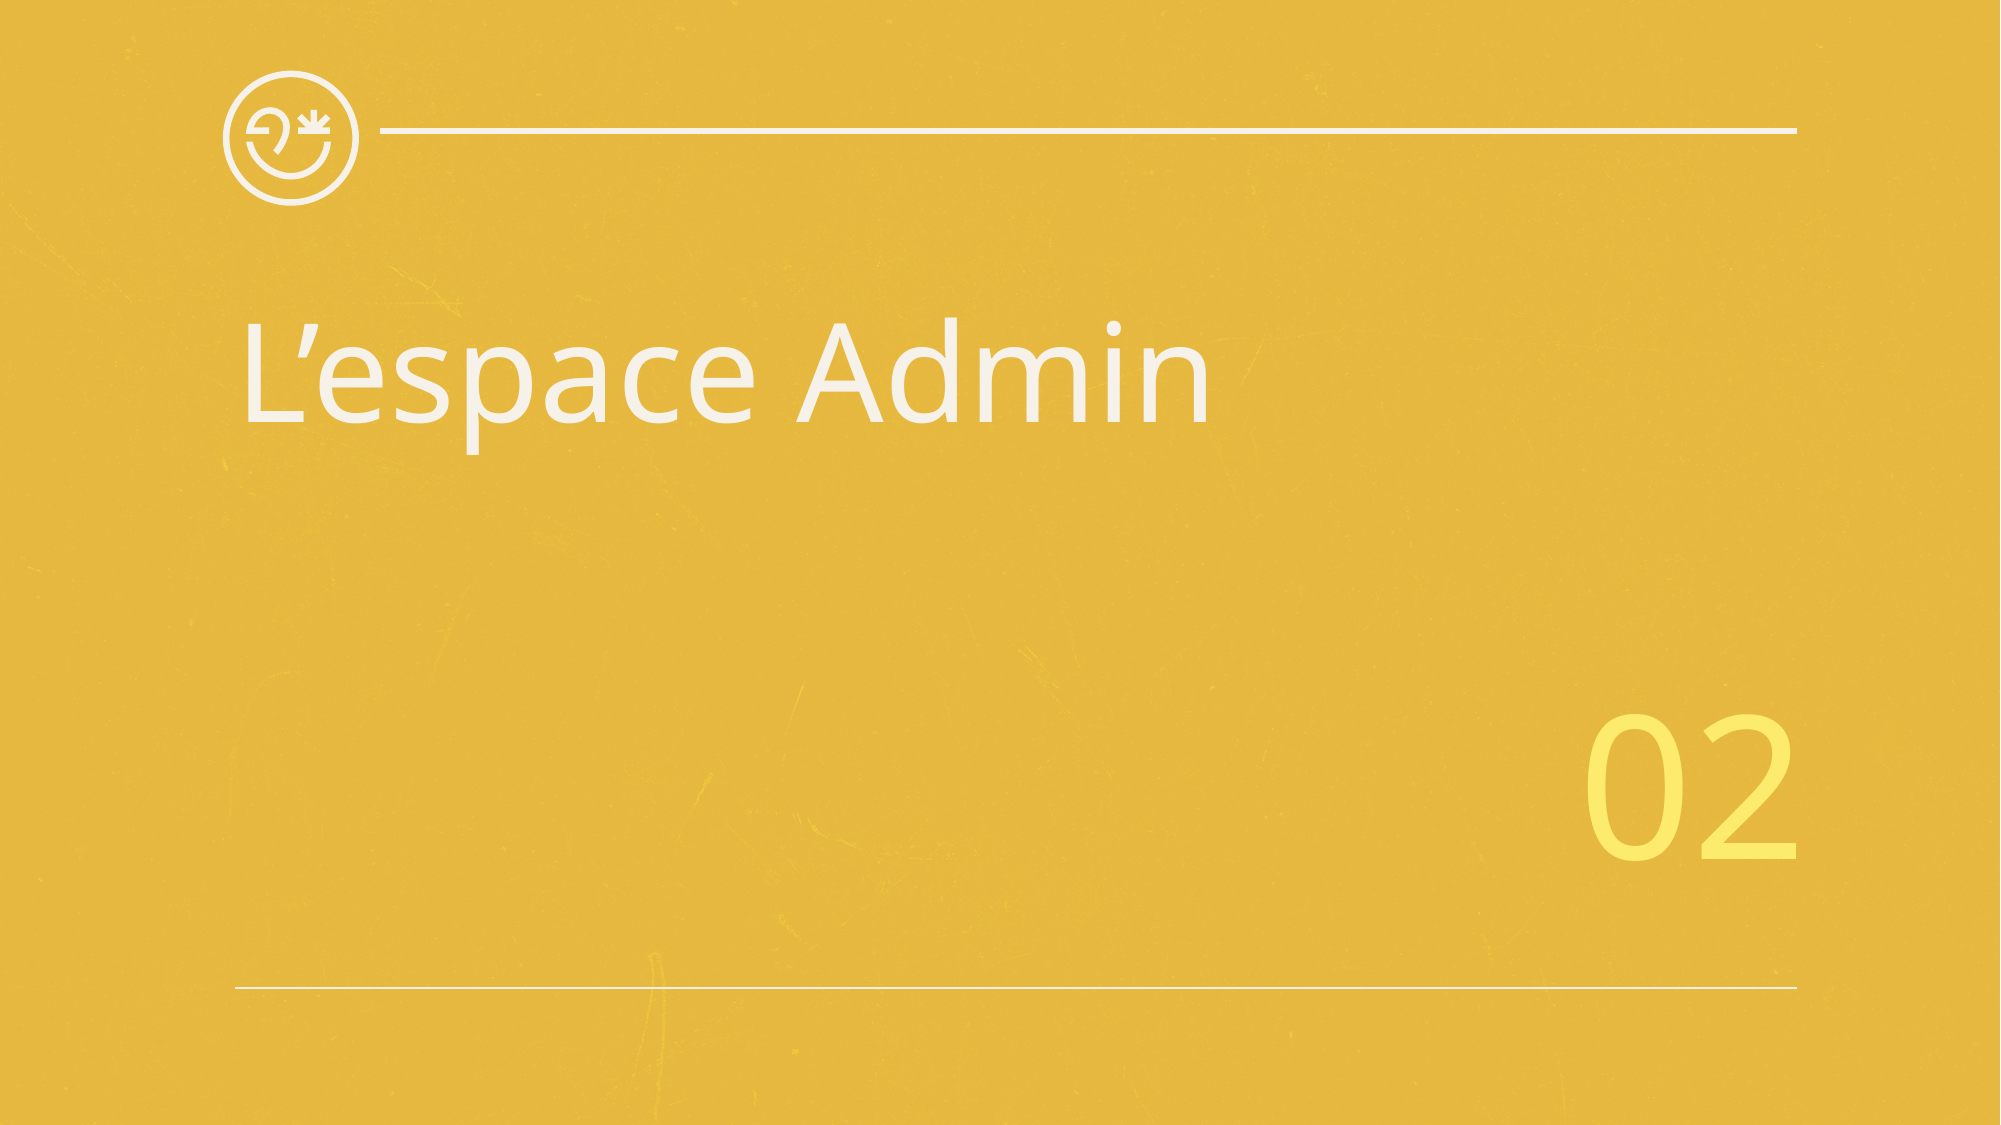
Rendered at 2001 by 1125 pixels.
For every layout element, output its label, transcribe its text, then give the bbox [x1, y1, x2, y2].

picture [0, 0, 2000, 1125]
list 02 [1503, 552, 1823, 907]
title L’espace Admin [220, 296, 1798, 920]
